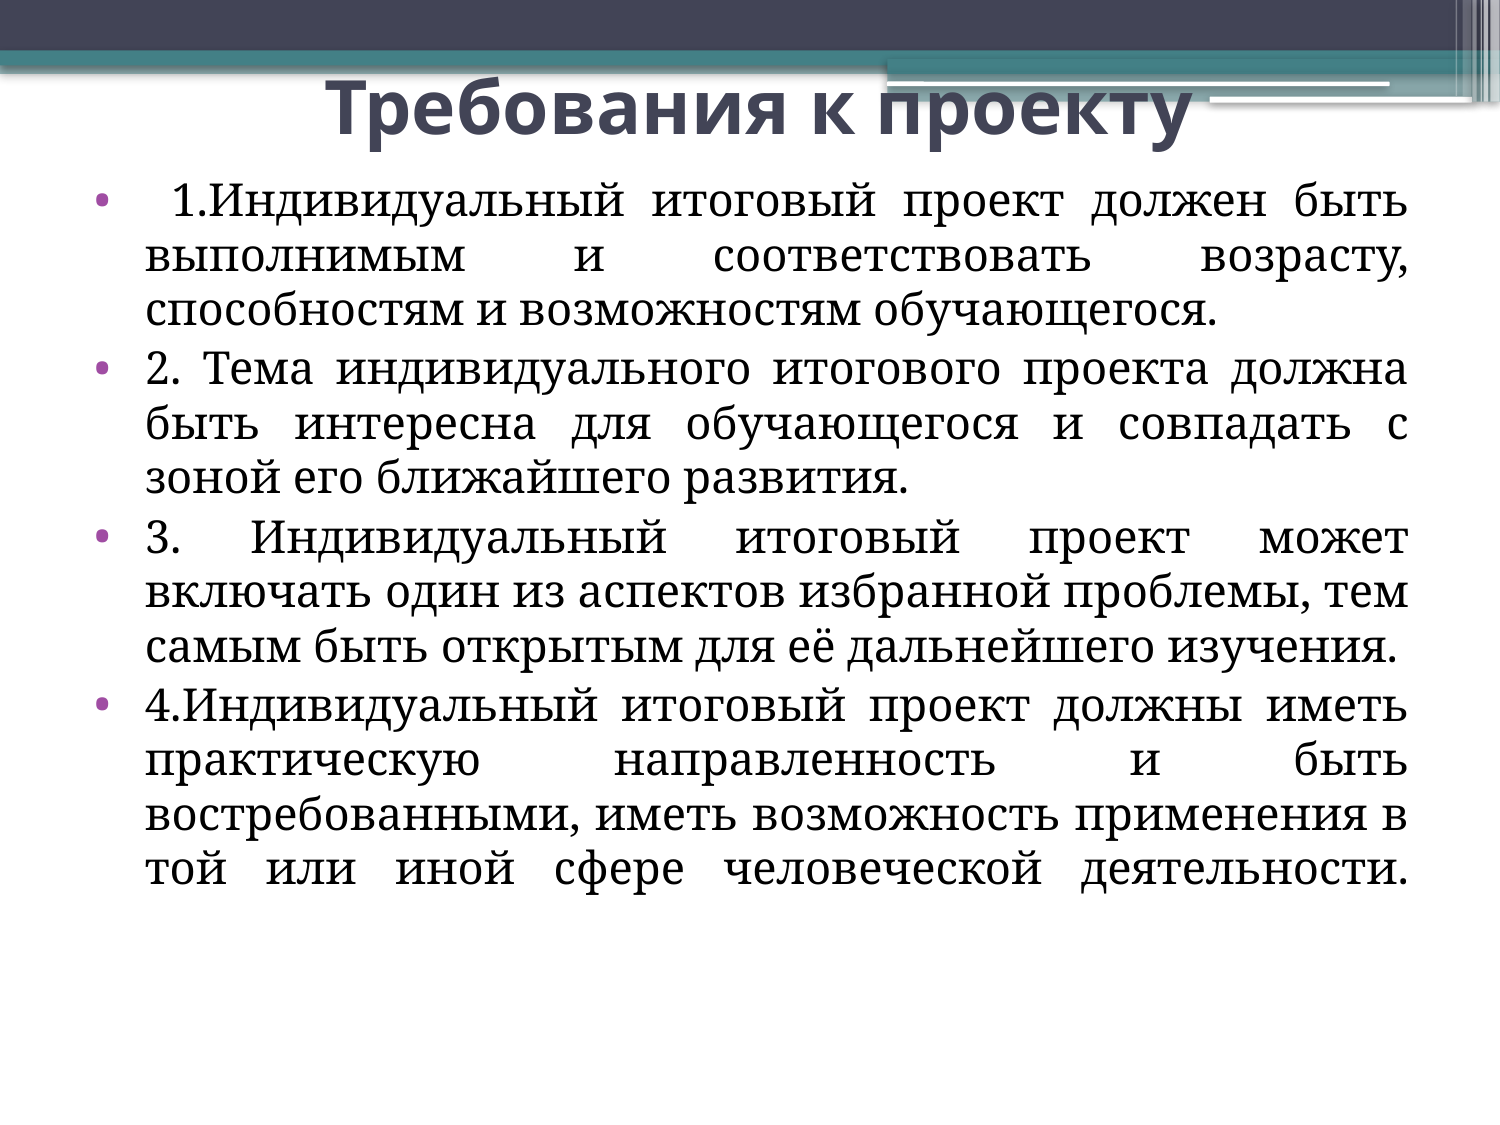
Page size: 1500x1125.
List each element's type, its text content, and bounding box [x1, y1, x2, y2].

title Требования к проекту [93, 45, 1425, 164]
list 1.Индивидуальный итоговый проект должен быть выполнимым и соответствовать возрасту, способностям и возможностям обучающегося. 2. Тема индивидуального итогового проекта должна быть интересна для обучающегося и совпадать с зоной его ближайшего развития. 3. Индивидуальный итоговый проект может включать один из аспектов избранной проблемы, тем самым быть открытым для её дальнейшего изучения. 4.Индивидуальный итоговый проект должны иметь практическую направленность и быть востребованными, иметь возможность применения в той или иной сфере человеческой деятельности. [75, 164, 1425, 1005]
